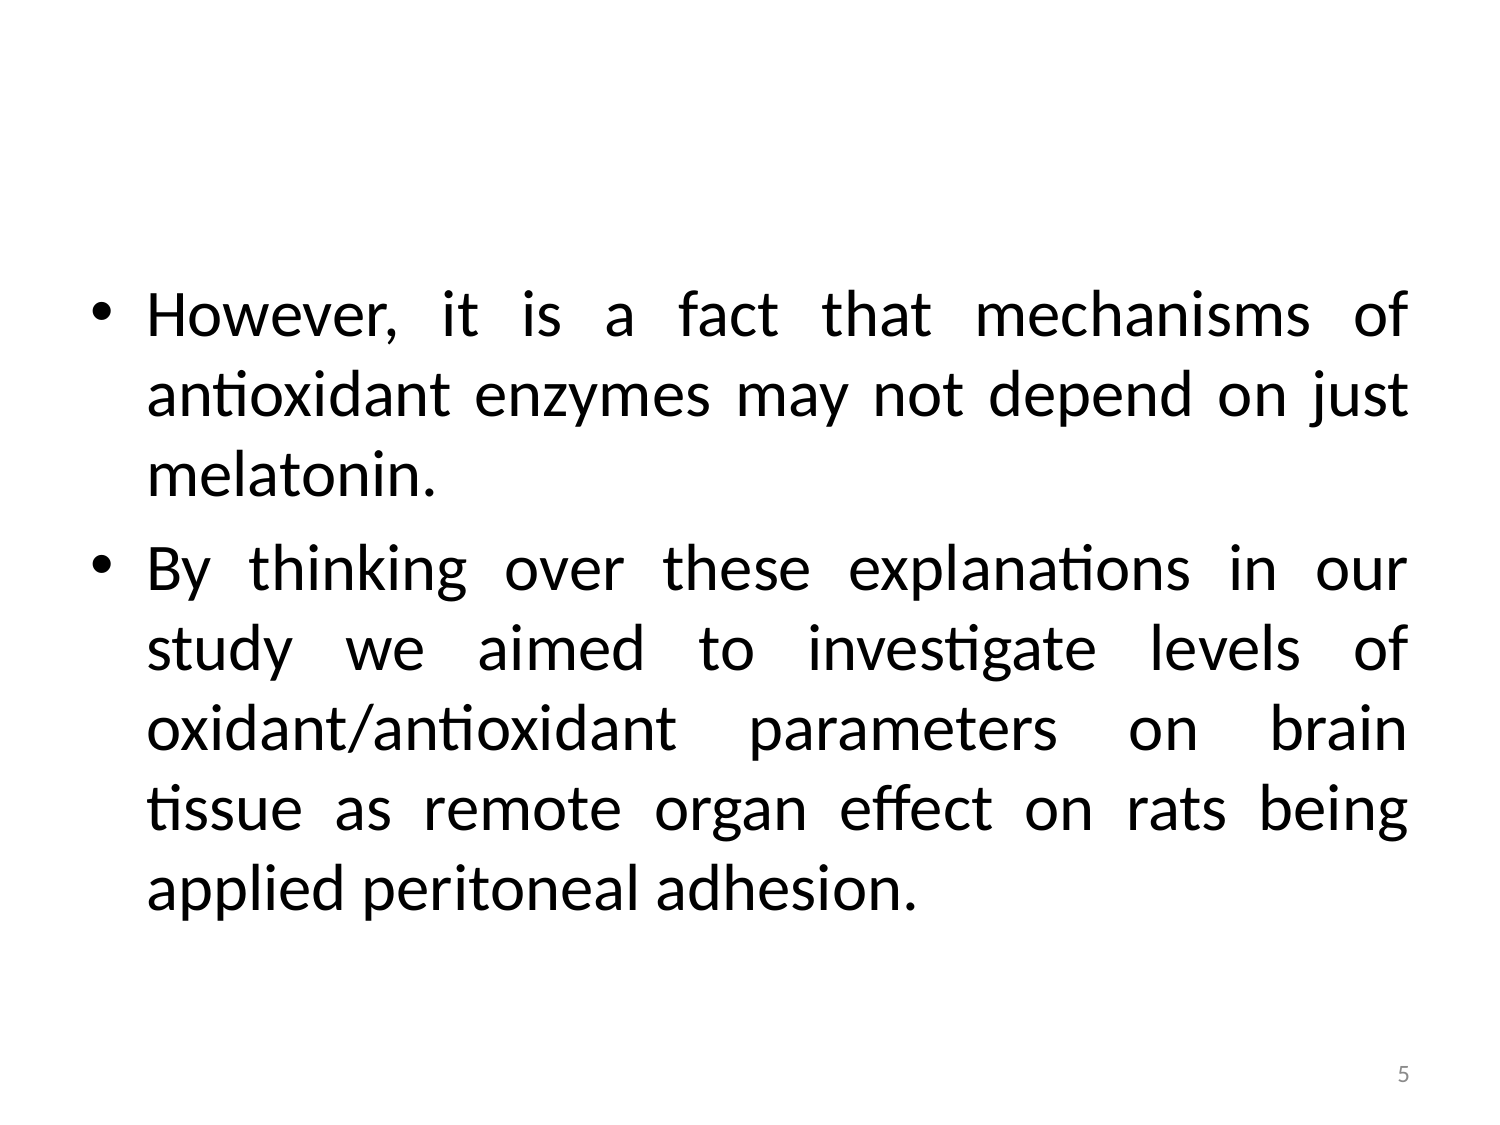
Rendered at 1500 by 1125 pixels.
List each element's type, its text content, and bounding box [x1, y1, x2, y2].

slide_number 5 [1074, 1042, 1425, 1103]
list However, it is a fact that mechanisms of antioxidant enzymes may not depend on just melatonin. By thinking over these explanations in our study we aimed to investigate levels of oxidant/antioxidant parameters on brain tissue as remote organ effect on rats being applied peritoneal adhesion. [75, 262, 1425, 1005]
